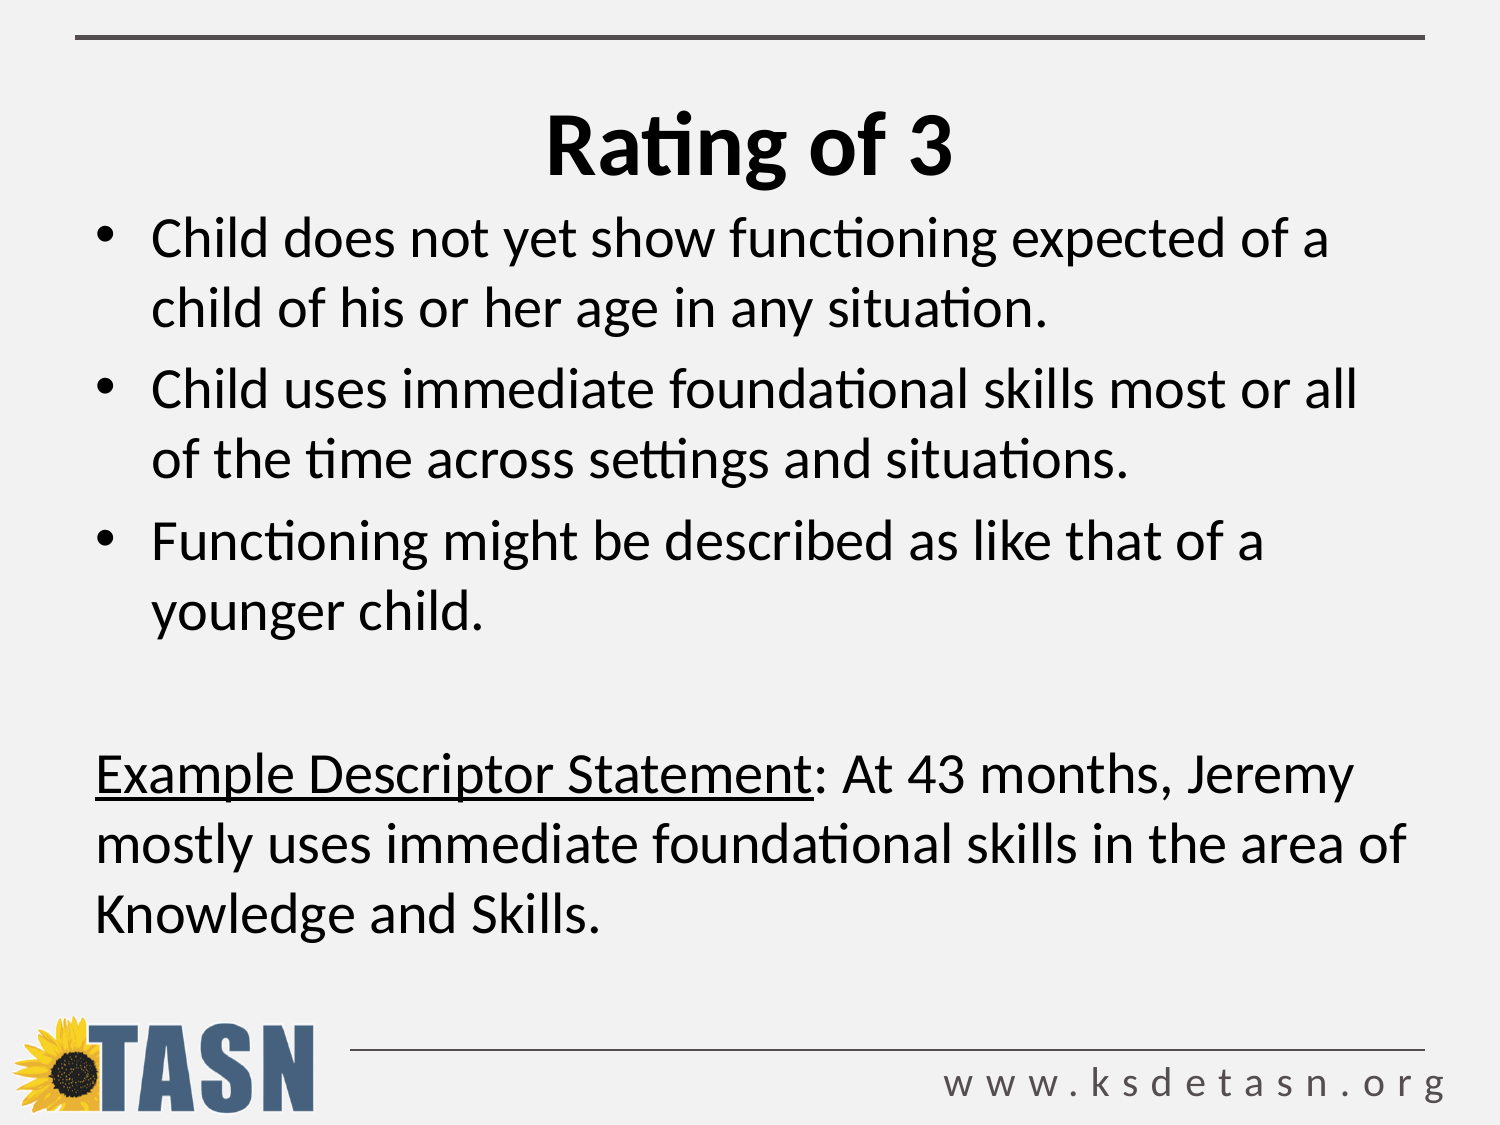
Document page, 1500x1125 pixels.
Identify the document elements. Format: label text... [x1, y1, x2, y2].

title Rating of 3 [75, 45, 1425, 233]
picture [12, 1015, 338, 1117]
list Child does not yet show functioning expected of a child of his or her age in any situation. Child uses immediate foundational skills most or all of the time across settings and situations. Functioning might be described as like that of a younger child. Example Descriptor Statement: At 43 months, Jeremy mostly uses immediate foundational skills in the area of Knowledge and Skills. [80, 191, 1431, 934]
